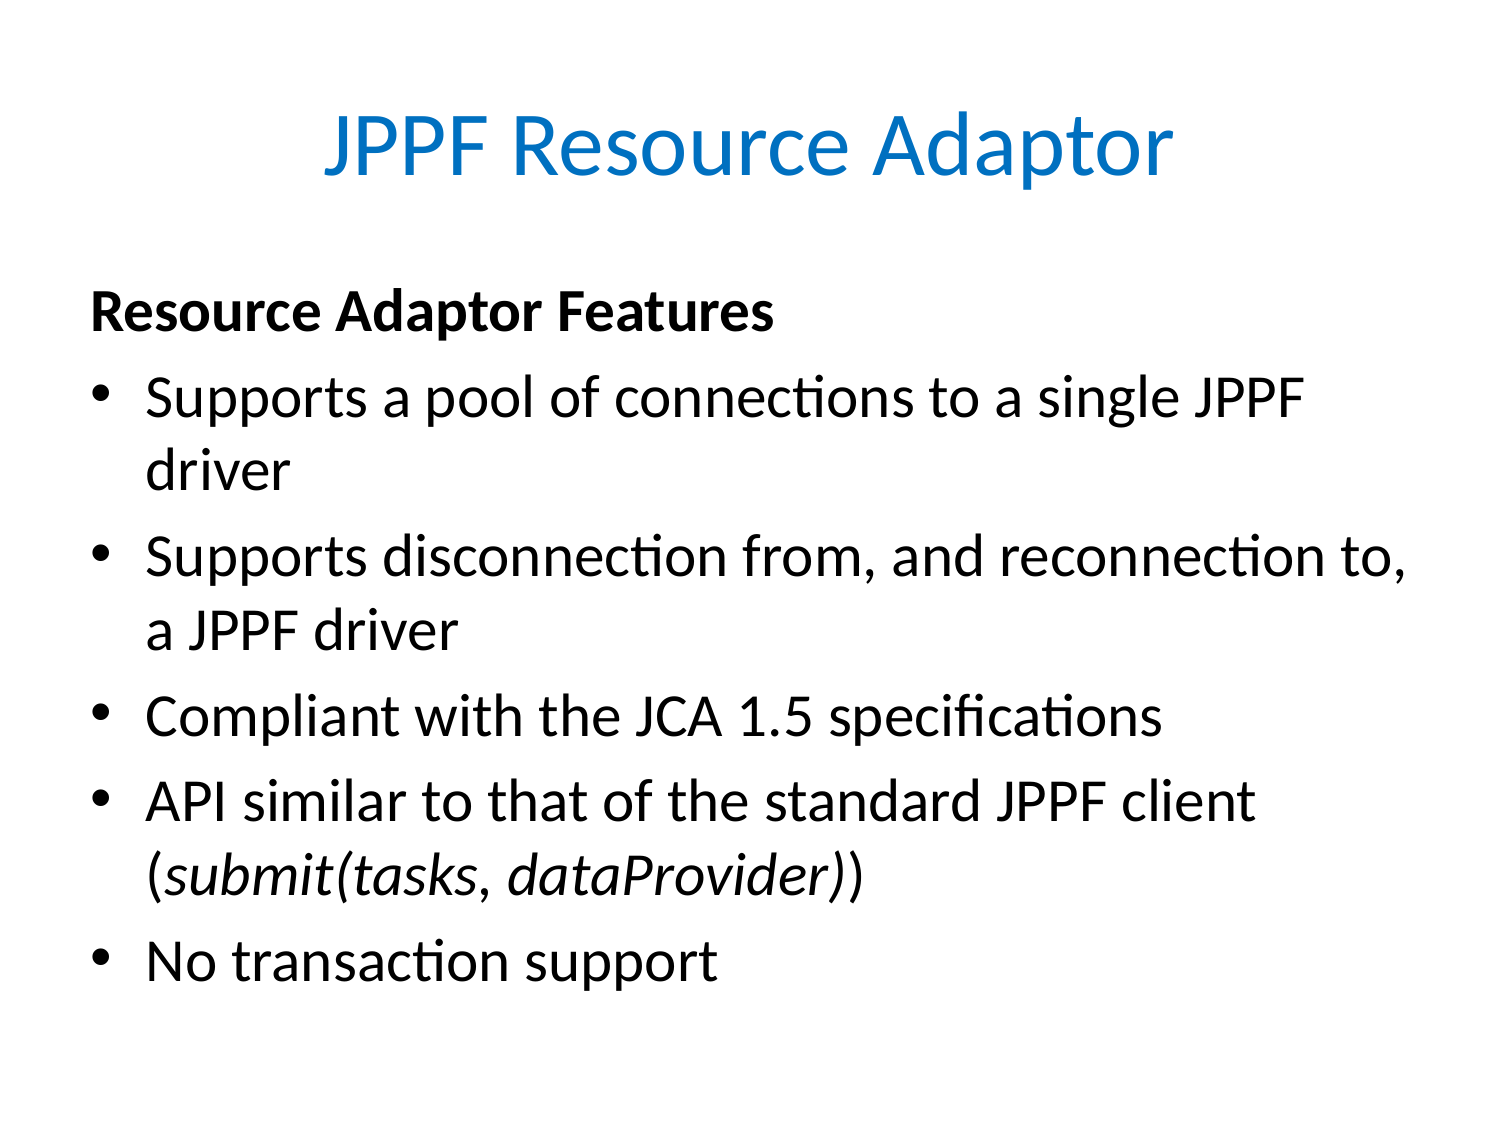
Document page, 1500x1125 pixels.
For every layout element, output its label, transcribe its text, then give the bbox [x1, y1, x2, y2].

list Resource Adaptor Features Supports a pool of connections to a single JPPF driver Supports disconnection from, and reconnection to, a JPPF driver Compliant with the JCA 1.5 specifications API similar to that of the standard JPPF client (submit(tasks, dataProvider)) No transaction support [75, 262, 1425, 1005]
title JPPF Resource Adaptor [75, 45, 1425, 233]
